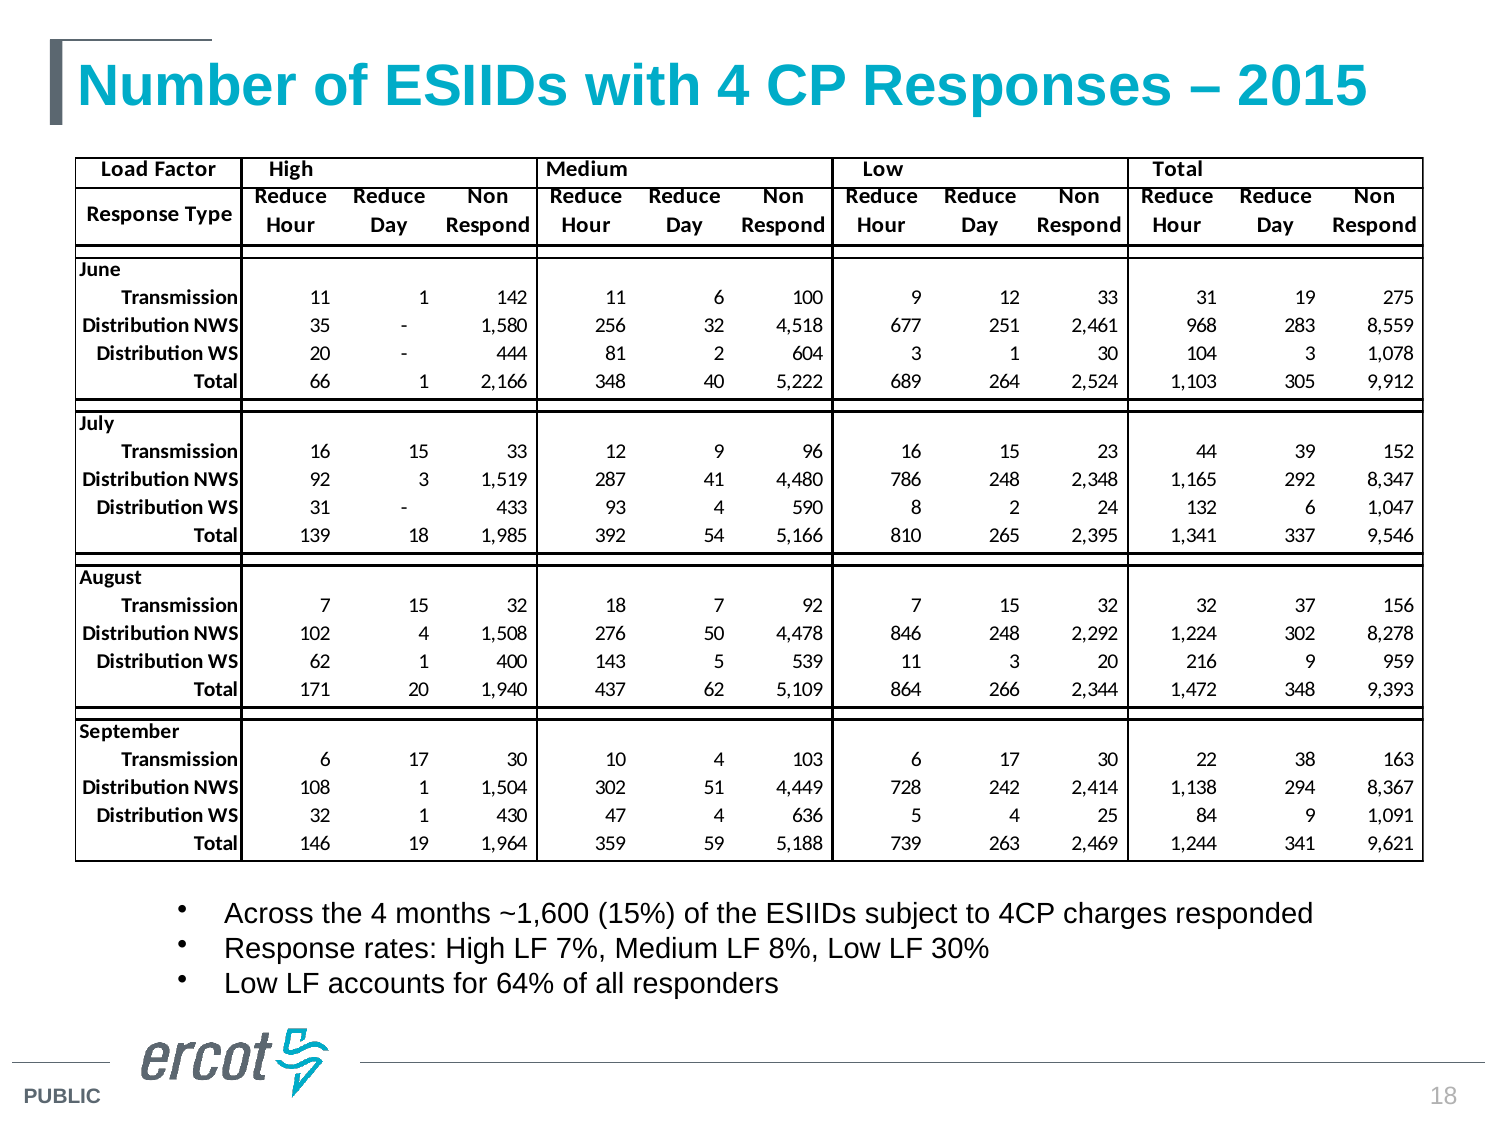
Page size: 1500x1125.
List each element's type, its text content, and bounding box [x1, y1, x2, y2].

picture [74, 156, 1426, 863]
title Number of ESIIDs with 4 CP Responses – 2015 [62, 39, 1450, 125]
picture [137, 1024, 332, 1100]
text_box Across the 4 months ~1,600 (15%) of the ESIIDs subject to 4CP charges responded Response rates: High LF 7%, Medium LF 8%, Low LF 30% Low LF accounts for 64% of all responders [162, 887, 1374, 1008]
slide_number 18 [1400, 1076, 1488, 1113]
